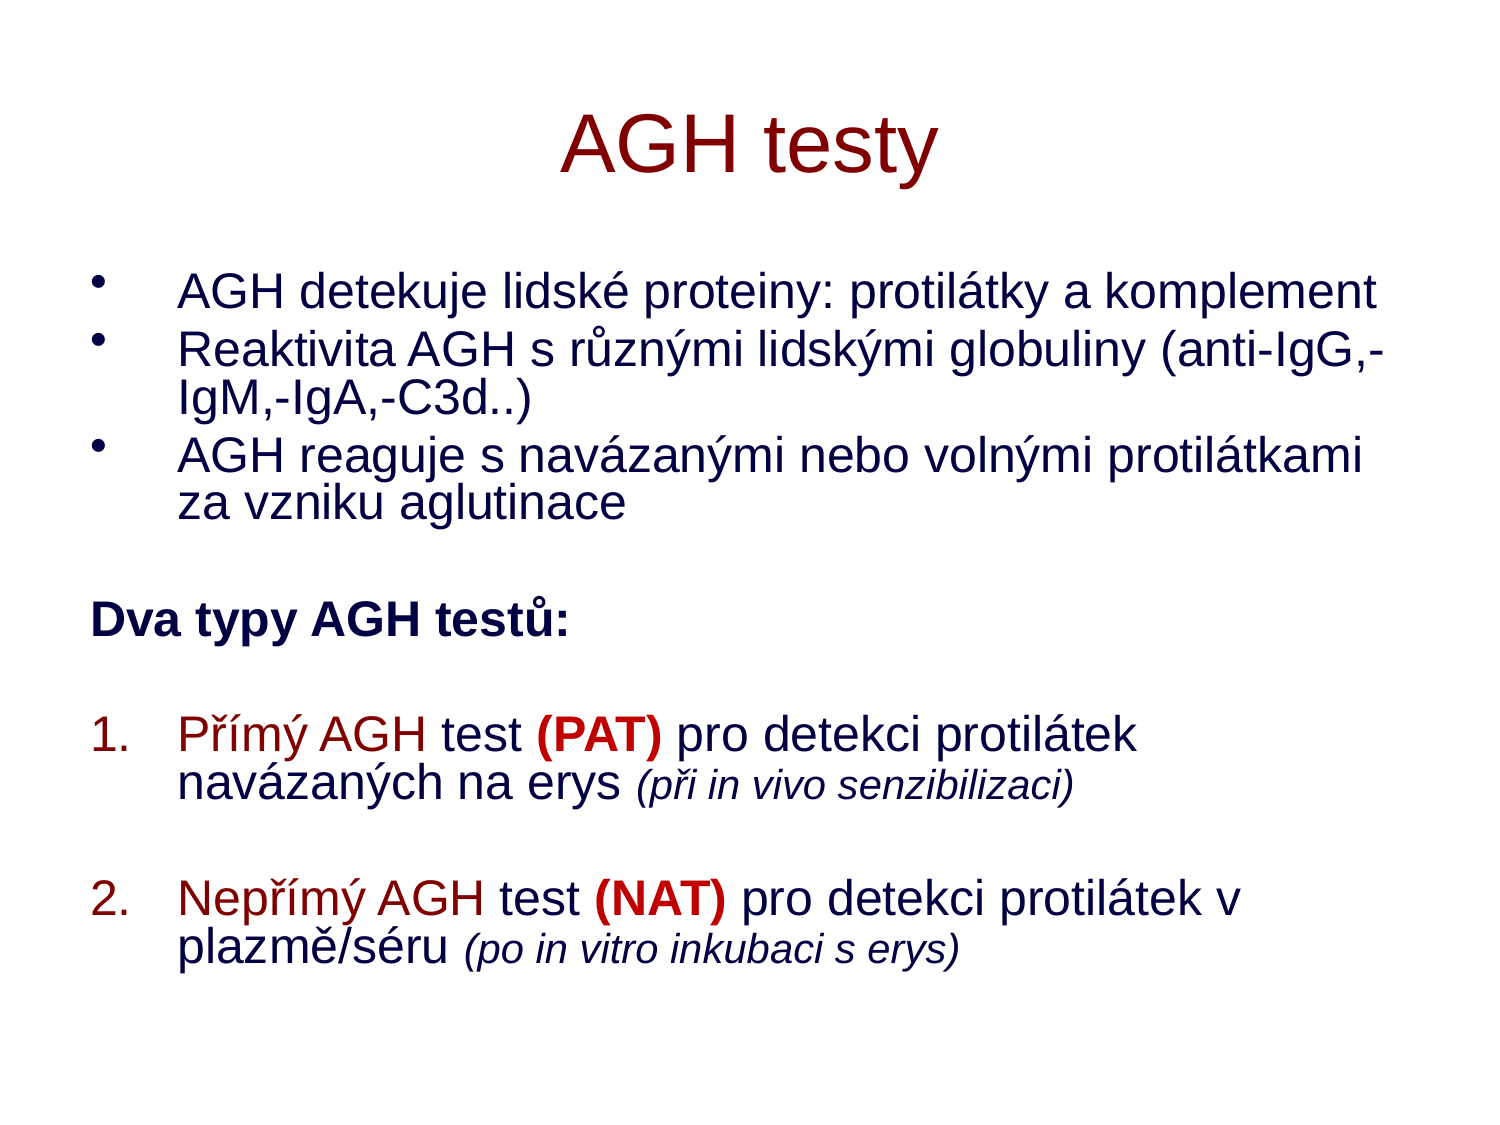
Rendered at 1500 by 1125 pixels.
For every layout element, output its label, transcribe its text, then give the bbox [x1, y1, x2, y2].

title AGH testy [75, 45, 1425, 233]
list AGH detekuje lidské proteiny: protilátky a komplement Reaktivita AGH s různými lidskými globuliny (anti-IgG,-IgM,-IgA,-C3d..) AGH reaguje s navázanými nebo volnými protilátkami za vzniku aglutinace Dva typy AGH testů: Přímý AGH test (PAT) pro detekci protilátek navázaných na erys (při in vivo senzibilizaci) Nepřímý AGH test (NAT) pro detekci protilátek v plazmě/séru (po in vitro inkubaci s erys) [75, 262, 1425, 1005]
